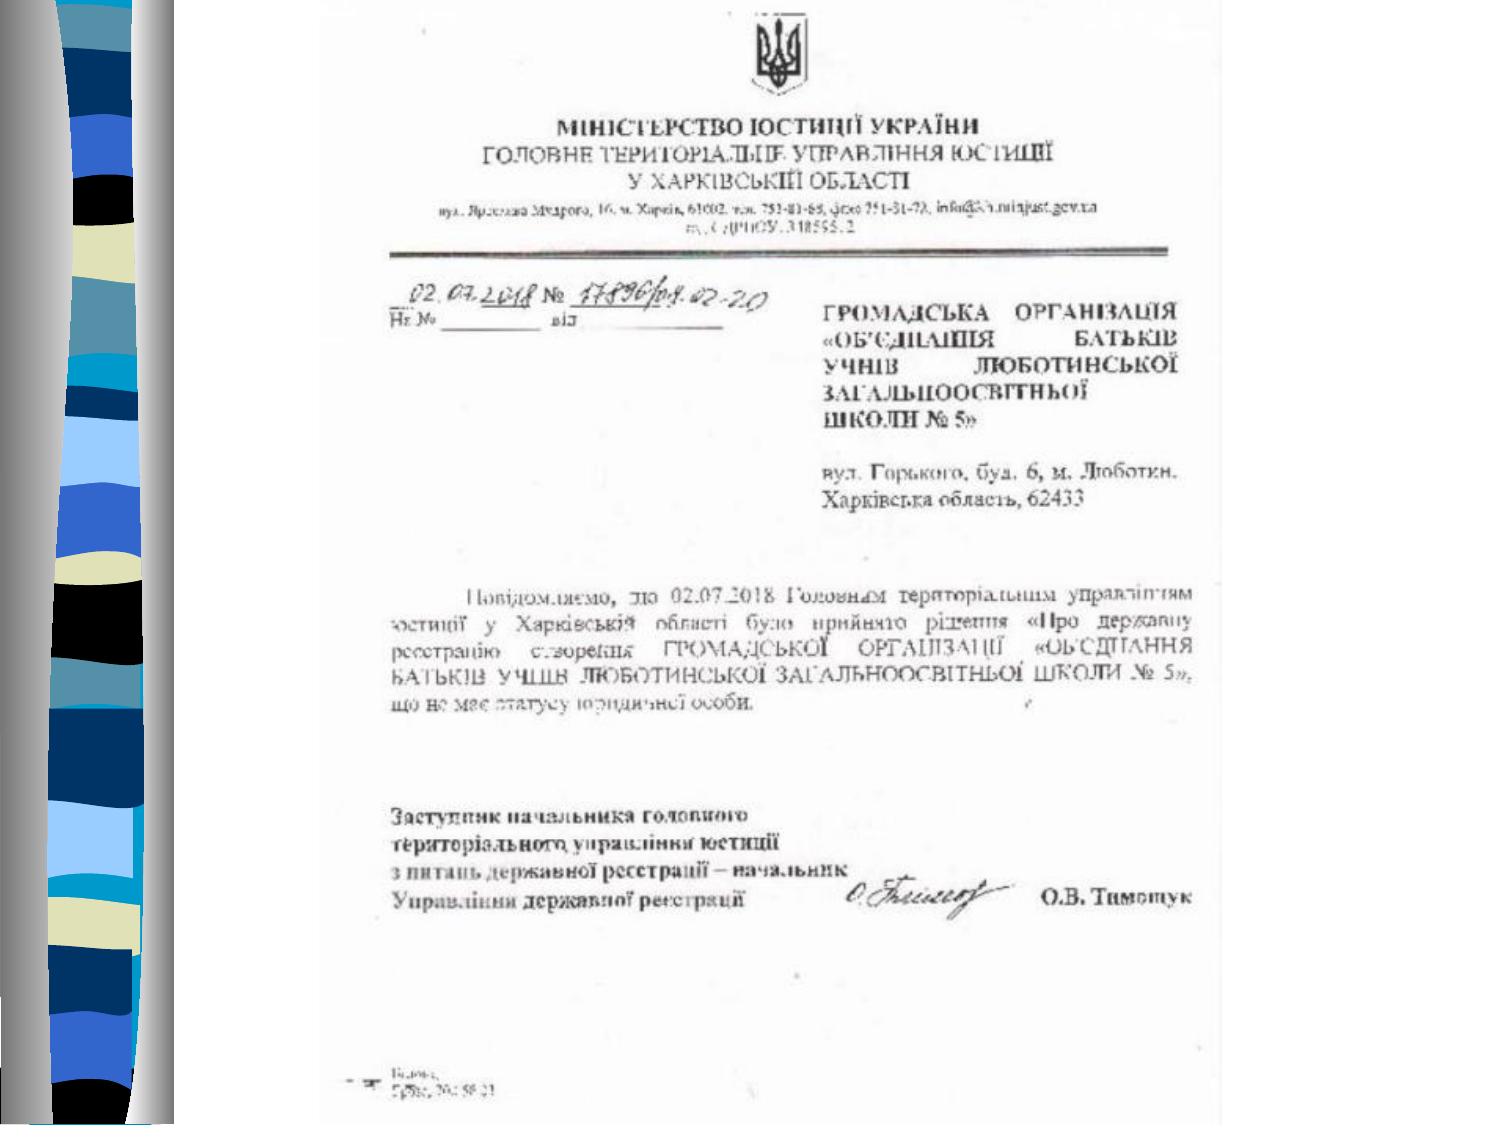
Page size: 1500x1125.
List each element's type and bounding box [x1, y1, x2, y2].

picture [318, 0, 1222, 1125]
